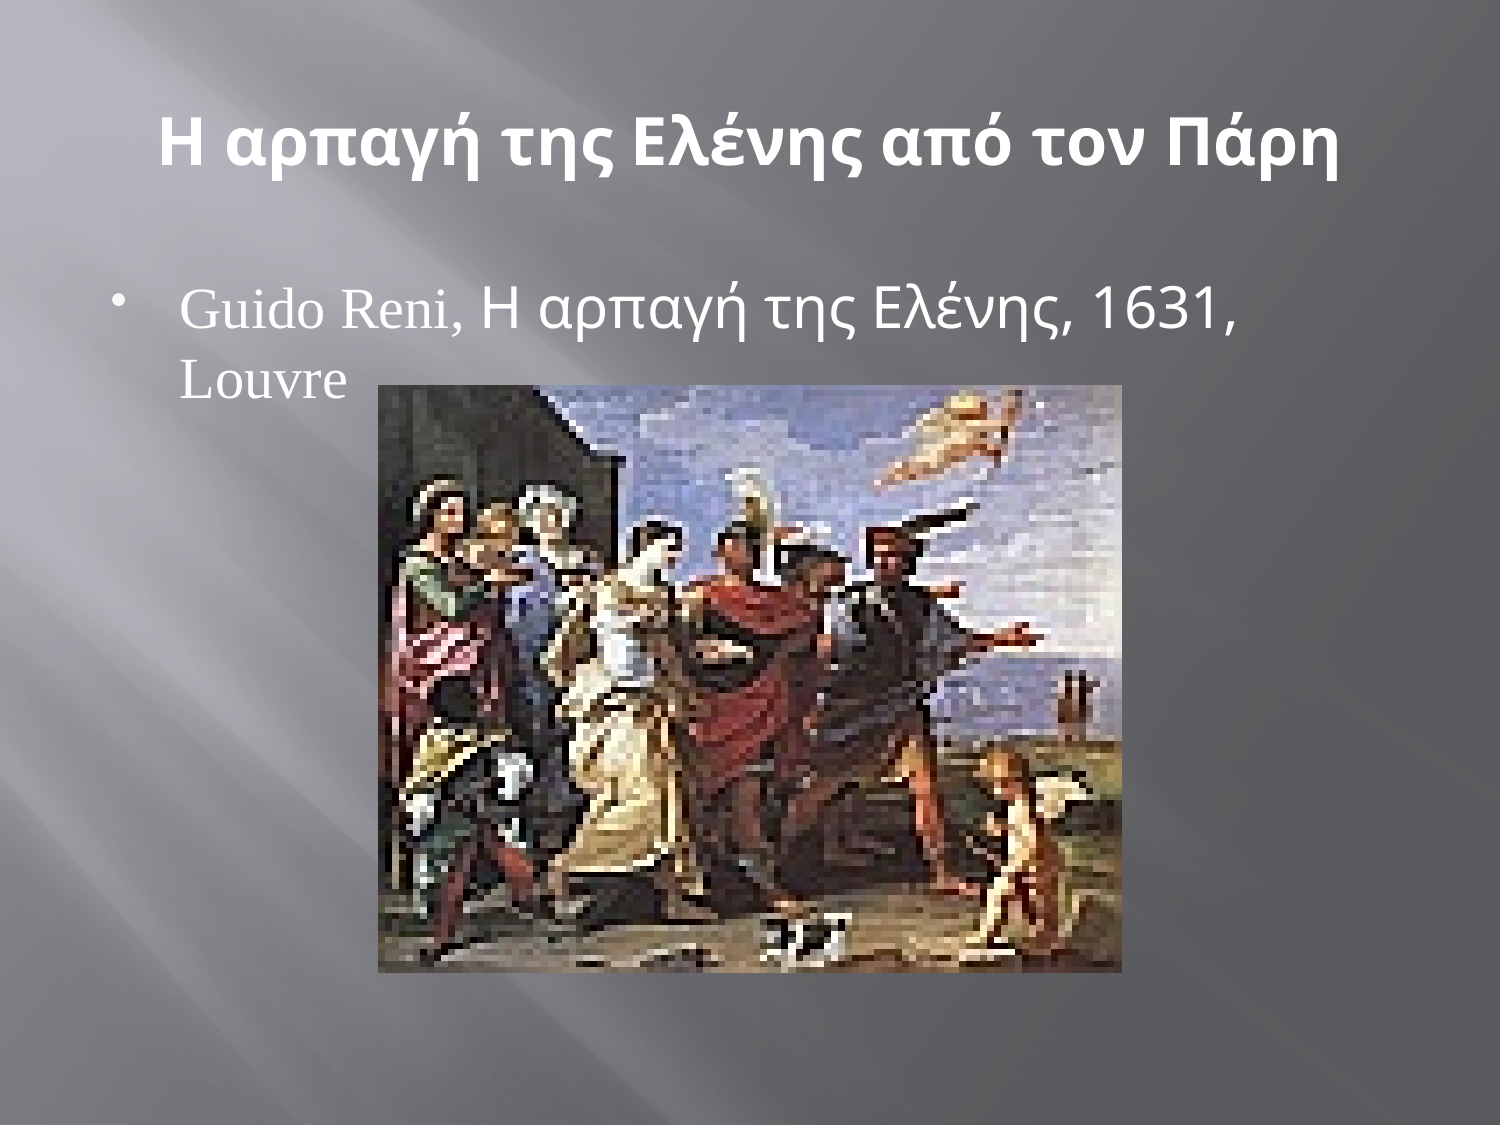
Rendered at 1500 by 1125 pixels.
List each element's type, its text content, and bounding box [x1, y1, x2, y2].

title Η αρπαγή της Ελένης από τον Πάρη [75, 45, 1425, 233]
picture [378, 385, 1122, 974]
list Guido Reni, Η αρπαγή της Ελένης, 1631, Louvre [74, 262, 1426, 1036]
